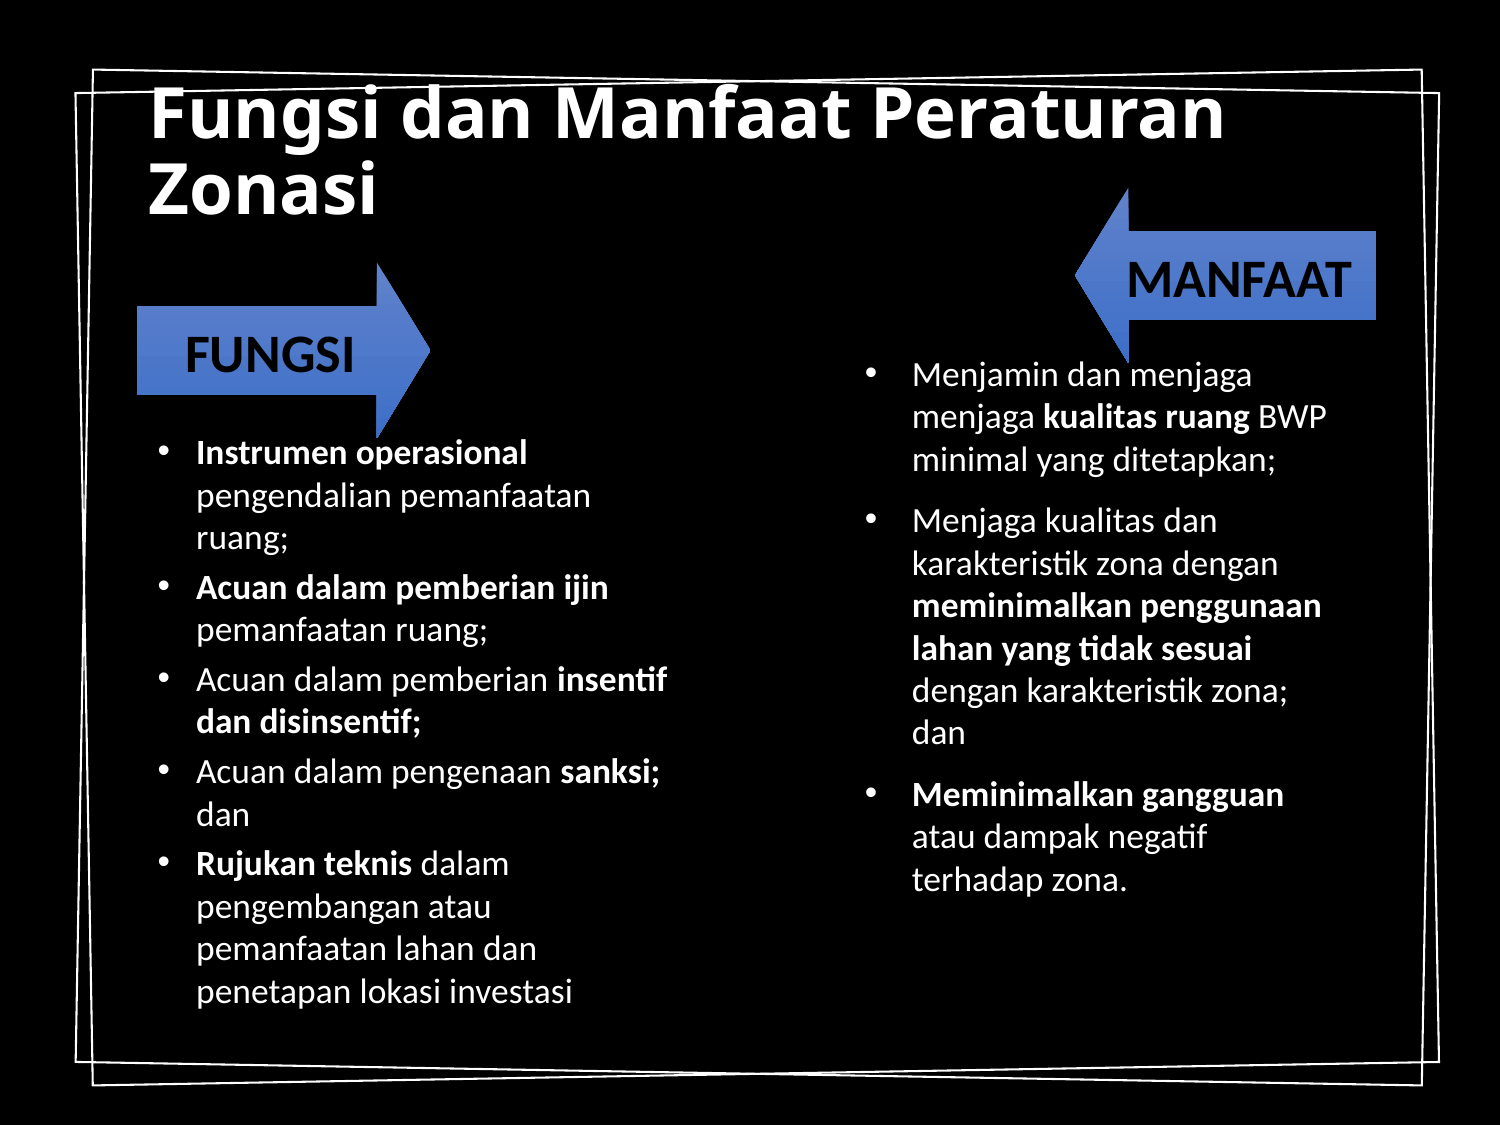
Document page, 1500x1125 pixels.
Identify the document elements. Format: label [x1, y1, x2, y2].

text_box [84, 81, 1431, 1074]
